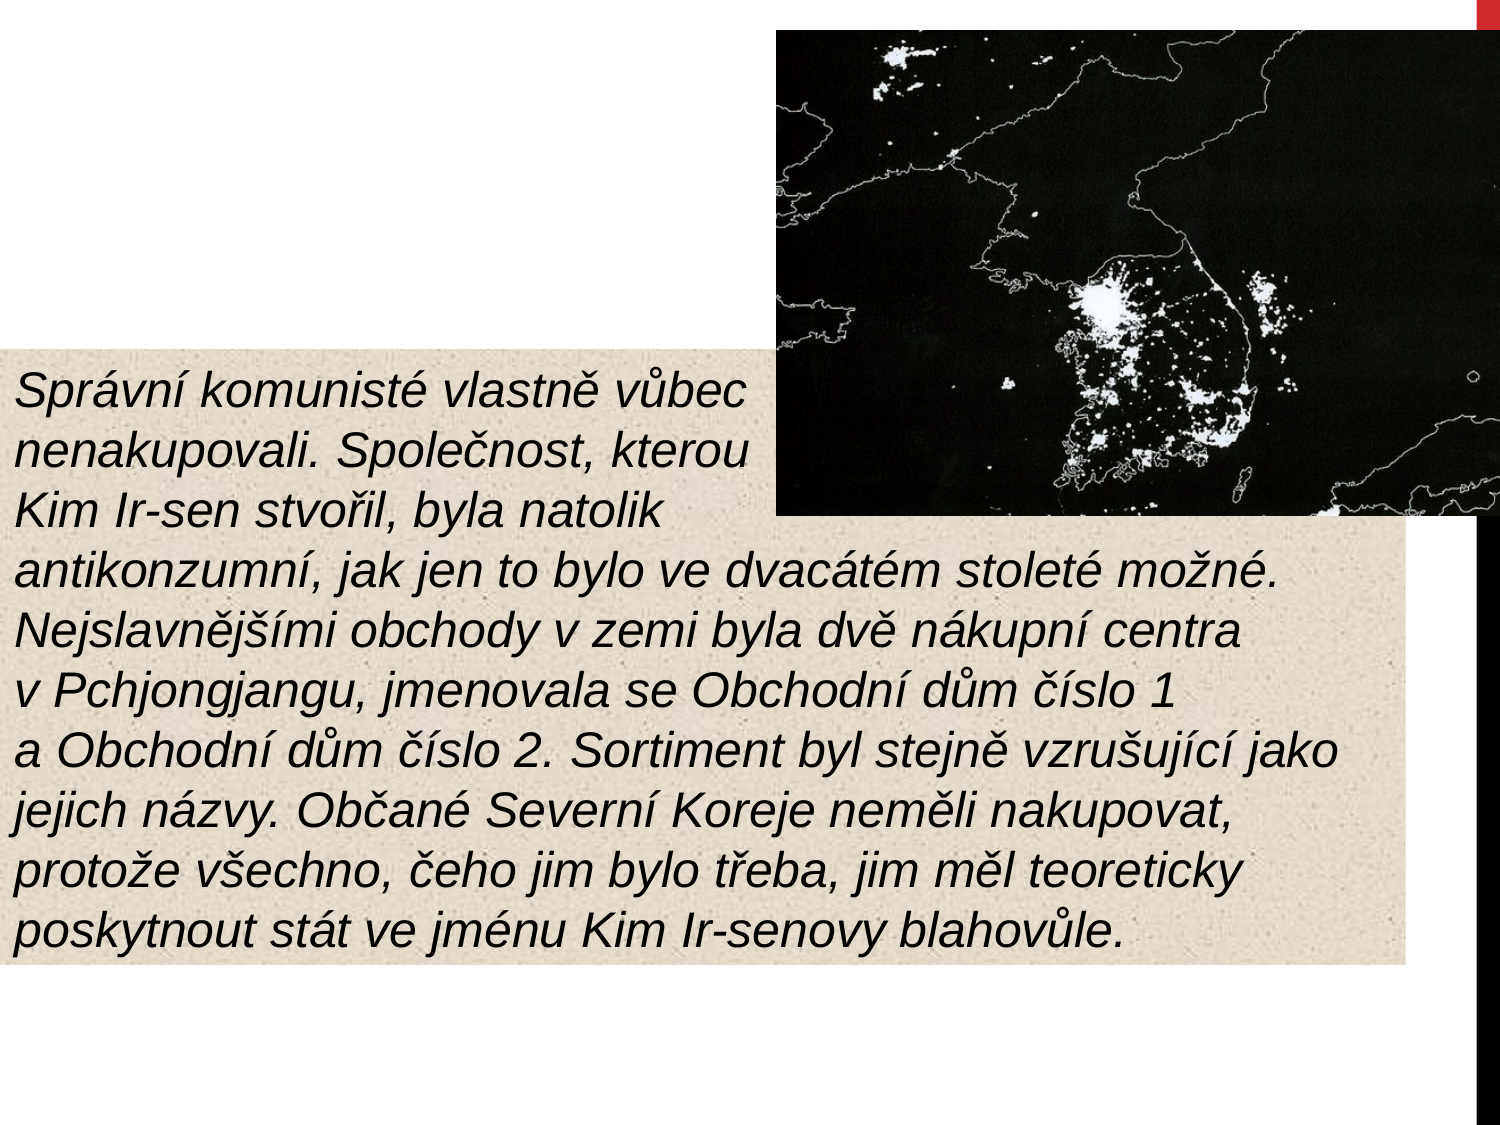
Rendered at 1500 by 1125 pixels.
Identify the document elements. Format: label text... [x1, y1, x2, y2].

text_box Správní komunisté vlastně vůbec nenakupovali. Společnost, kterou Kim Ir-sen stvořil, byla natolik antikonzumní, jak jen to bylo ve dvacátém stoleté možné. Nejslavnějšími obchody v zemi byla dvě nákupní centra v Pchjongjangu, jmenovala se Obchodní dům číslo 1 a Obchodní dům číslo 2. Sortiment byl stejně vzrušující jako jejich názvy. Občané Severní Koreje neměli nakupovat, protože všechno, čeho jim bylo třeba, jim měl teoreticky poskytnout stát ve jménu Kim Ir-senovy blahovůle. [0, 349, 1406, 965]
picture [776, 30, 1500, 516]
